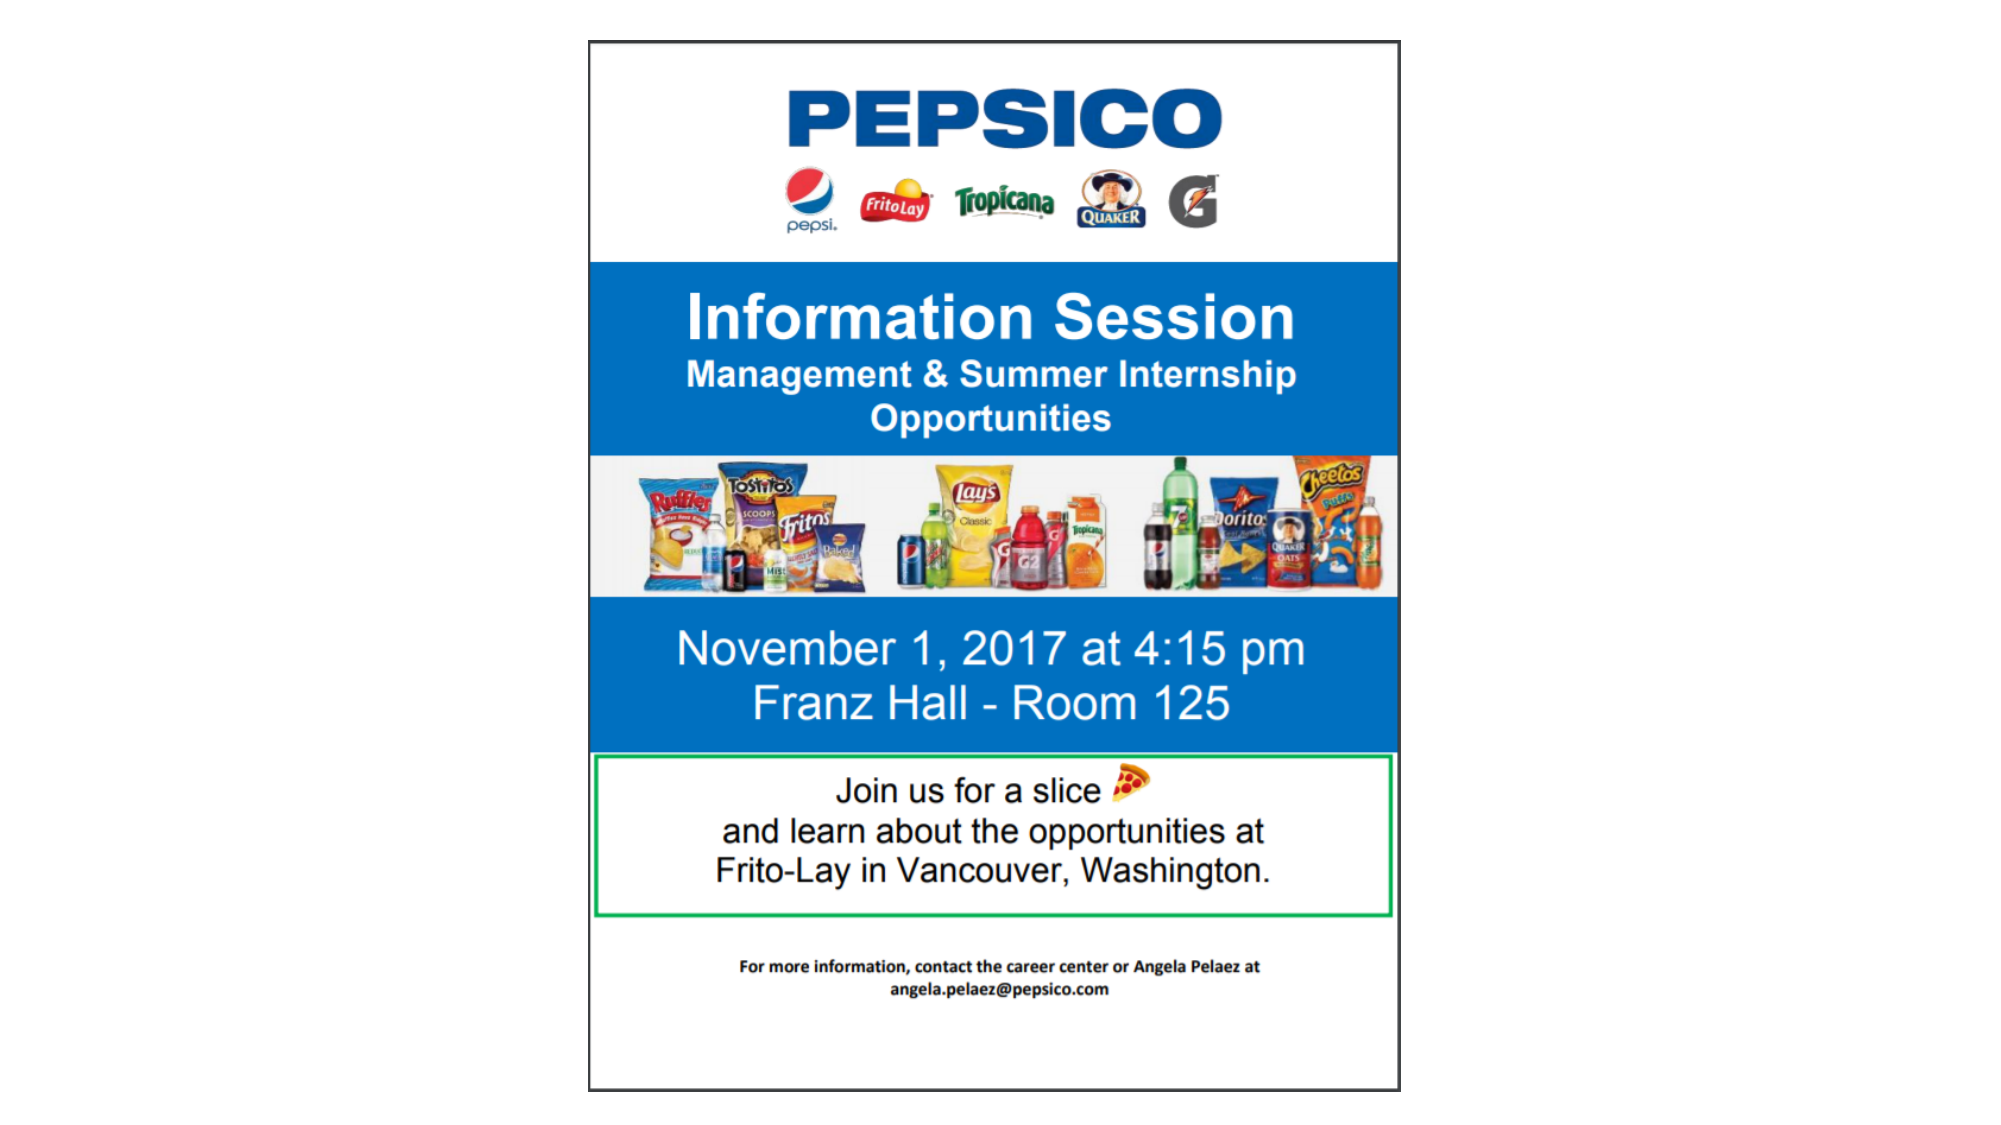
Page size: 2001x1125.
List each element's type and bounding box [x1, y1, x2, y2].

list [588, 40, 1401, 1092]
